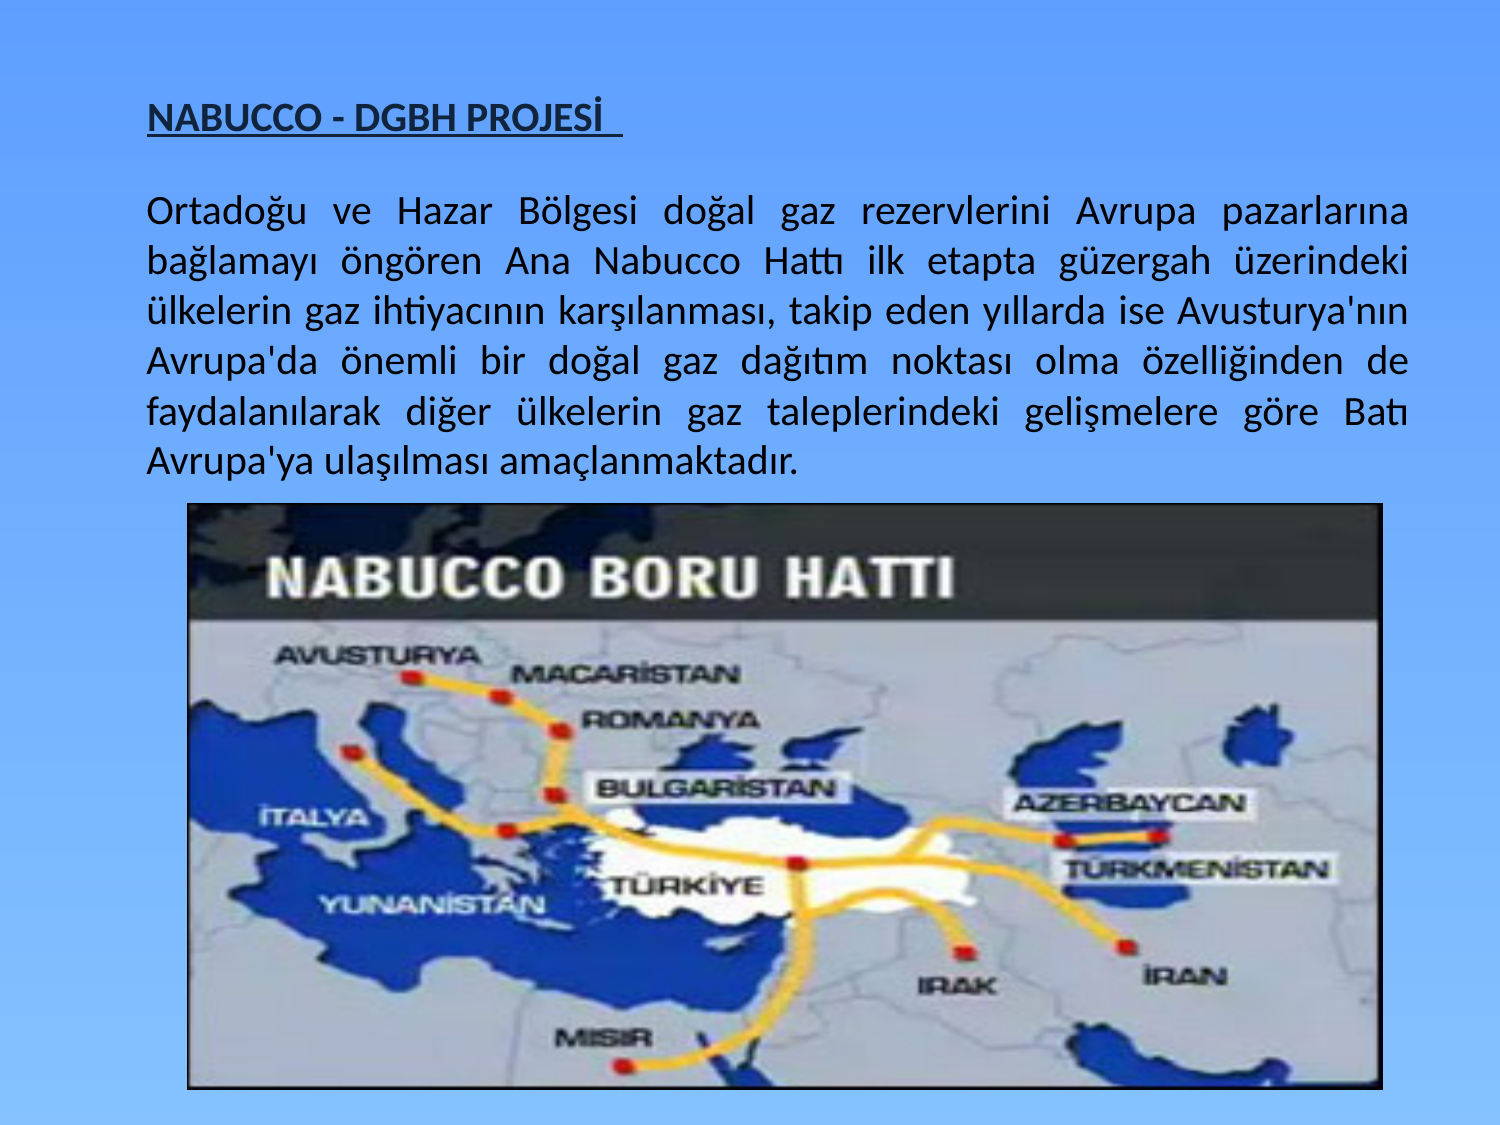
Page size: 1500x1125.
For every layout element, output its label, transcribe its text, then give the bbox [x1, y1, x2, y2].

picture [187, 503, 1384, 1091]
list NABUCCO - DGBH PROJESİ Ortadoğu ve Hazar Bölgesi doğal gaz rezervlerini Avrupa pazarlarına bağlamayı öngören Ana Nabucco Hattı ilk etapta güzergah üzerindeki ülkelerin gaz ihtiyacının karşılanması, takip eden yıllarda ise Avusturya'nın Avrupa'da önemli bir doğal gaz dağıtım noktası olma özelliğinden de faydalanılarak diğer ülkelerin gaz taleplerindeki gelişmelere göre Batı Avrupa'ya ulaşılması amaçlanmaktadır. [75, 82, 1425, 1005]
